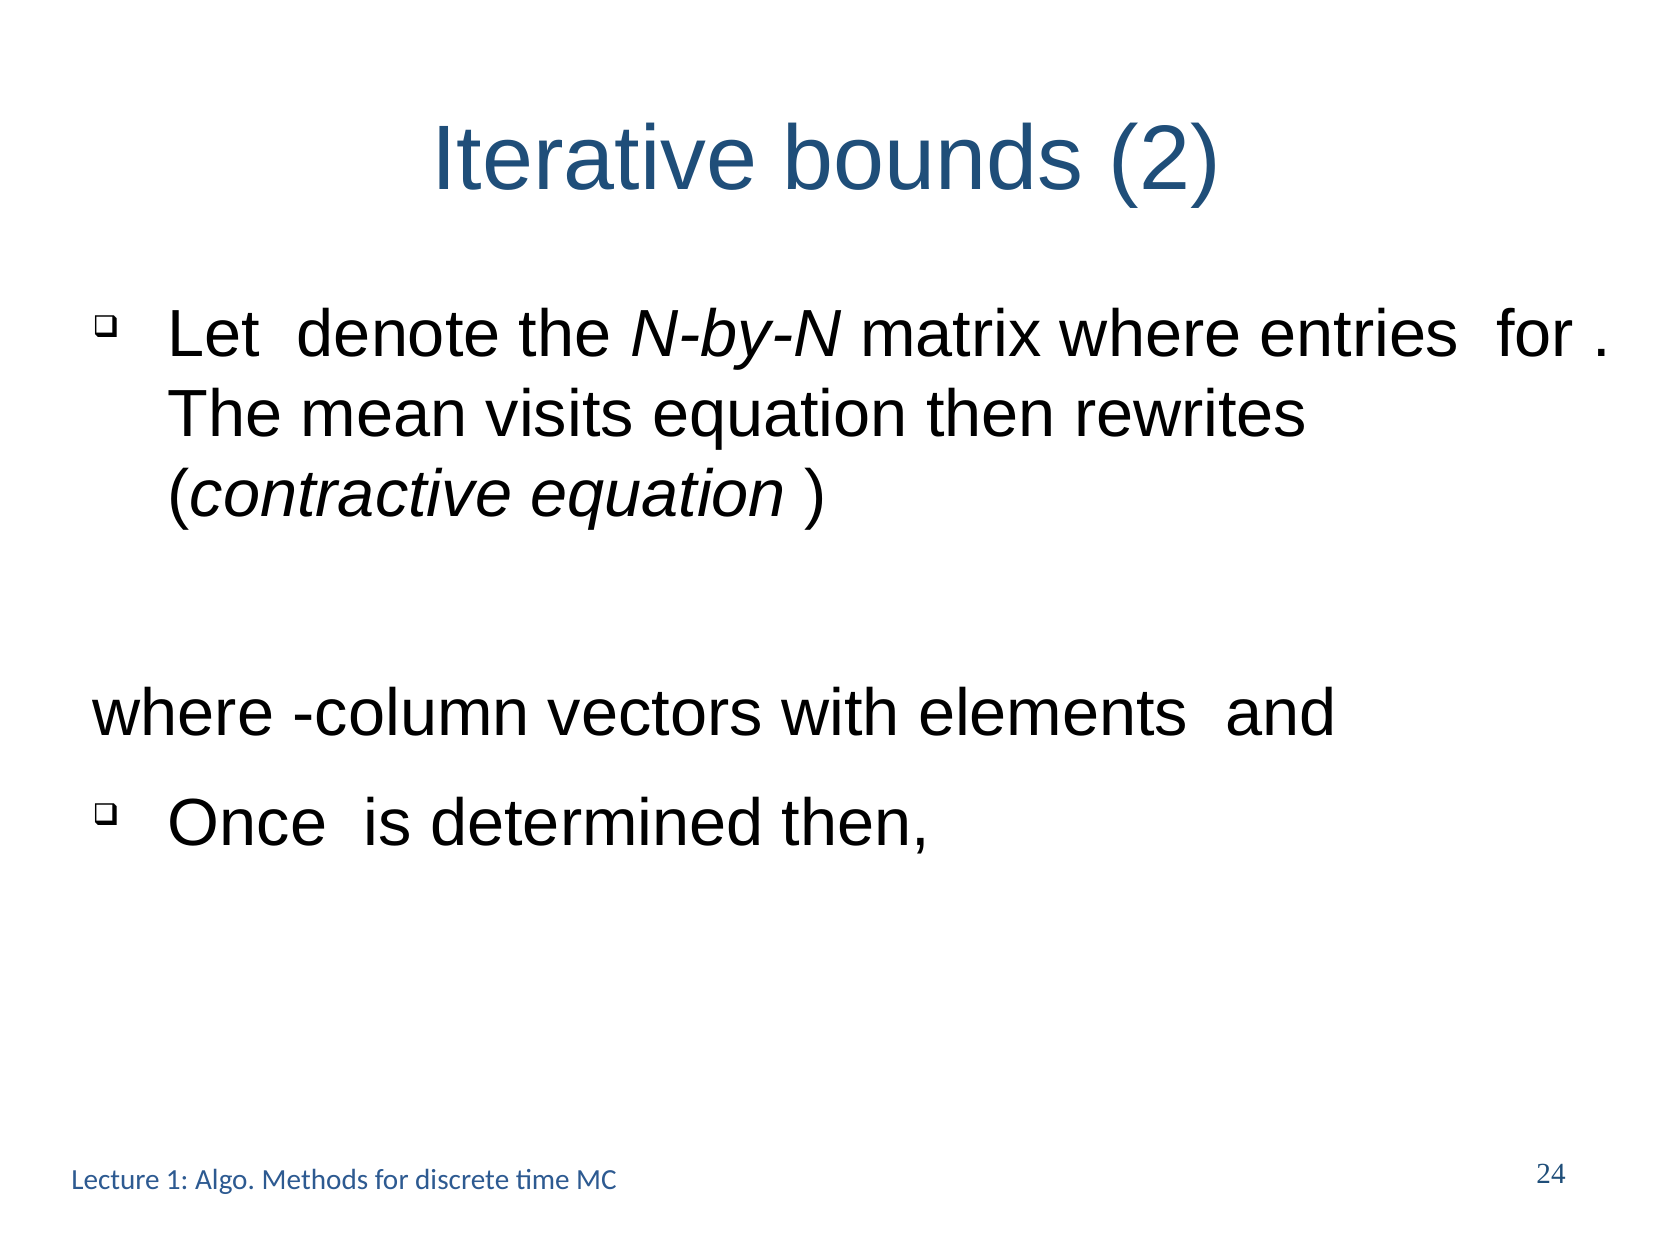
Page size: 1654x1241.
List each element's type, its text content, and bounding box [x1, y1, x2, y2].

title Iterative bounds (2) [82, 49, 1571, 257]
footer Lecture 1: Algo. Methods for discrete time MC [56, 1134, 637, 1221]
slide_number 24 [1180, 1154, 1566, 1240]
